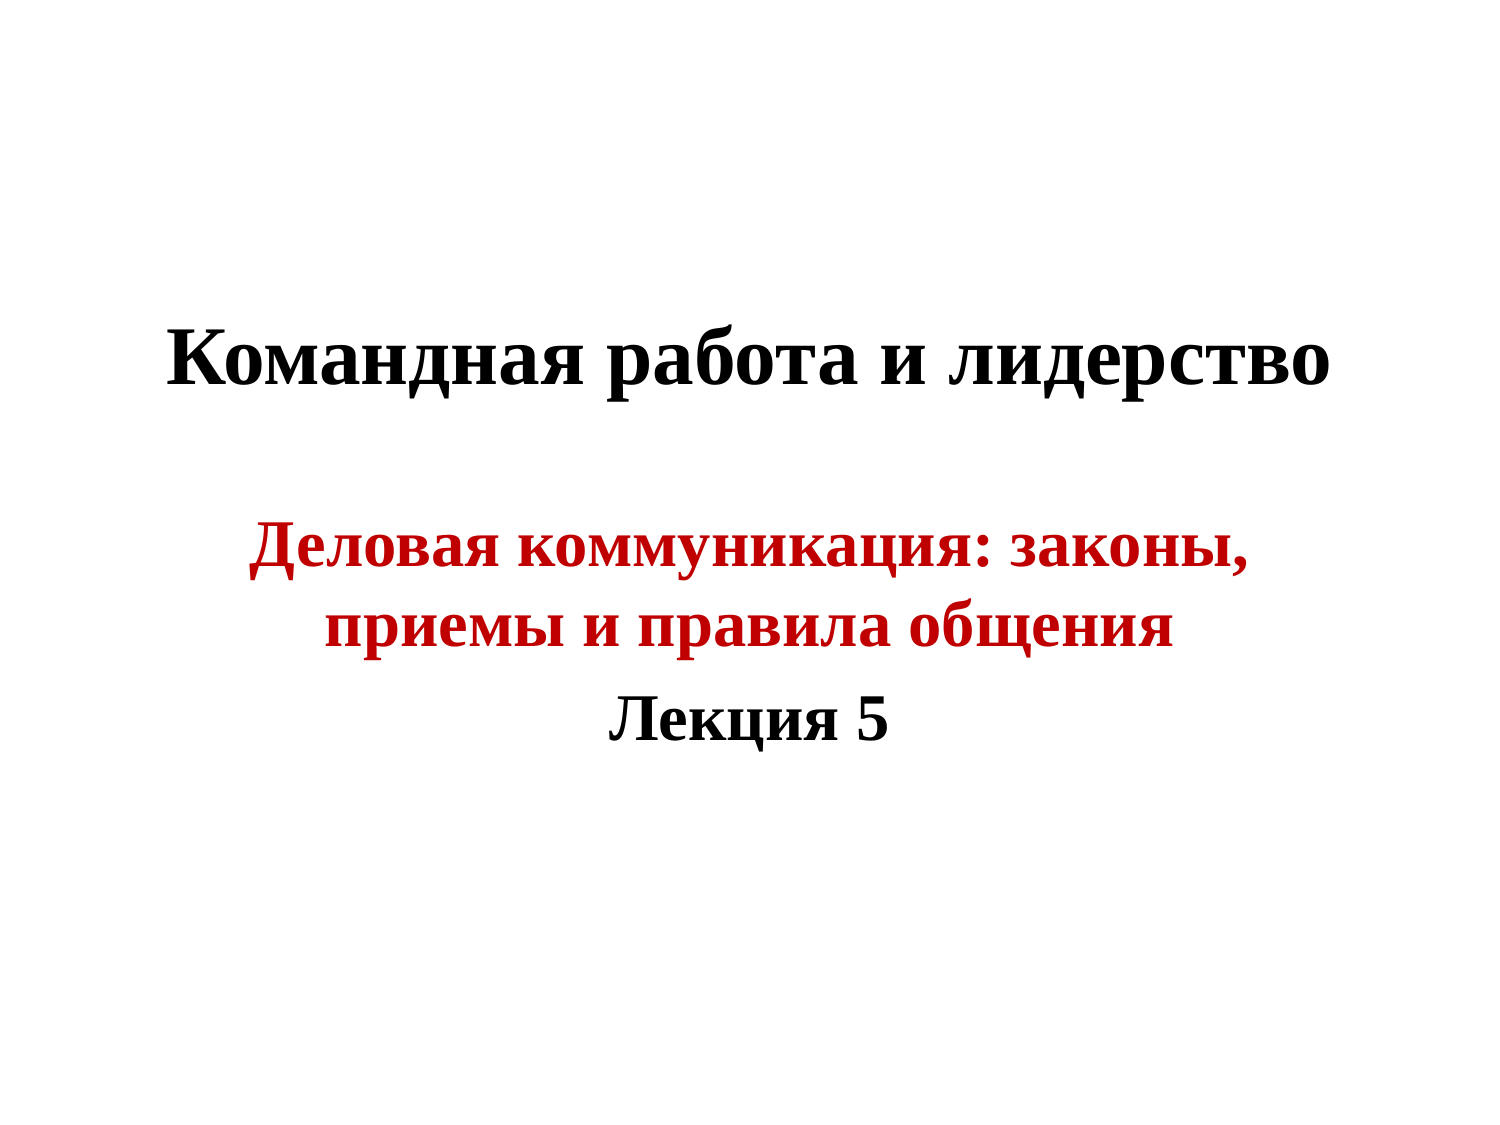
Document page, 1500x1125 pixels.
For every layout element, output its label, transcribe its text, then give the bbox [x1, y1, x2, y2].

subtitle Деловая коммуникация: законы, приемы и правила общения Лекция 5 [225, 492, 1275, 985]
title Командная работа и лидерство [112, 199, 1388, 504]
